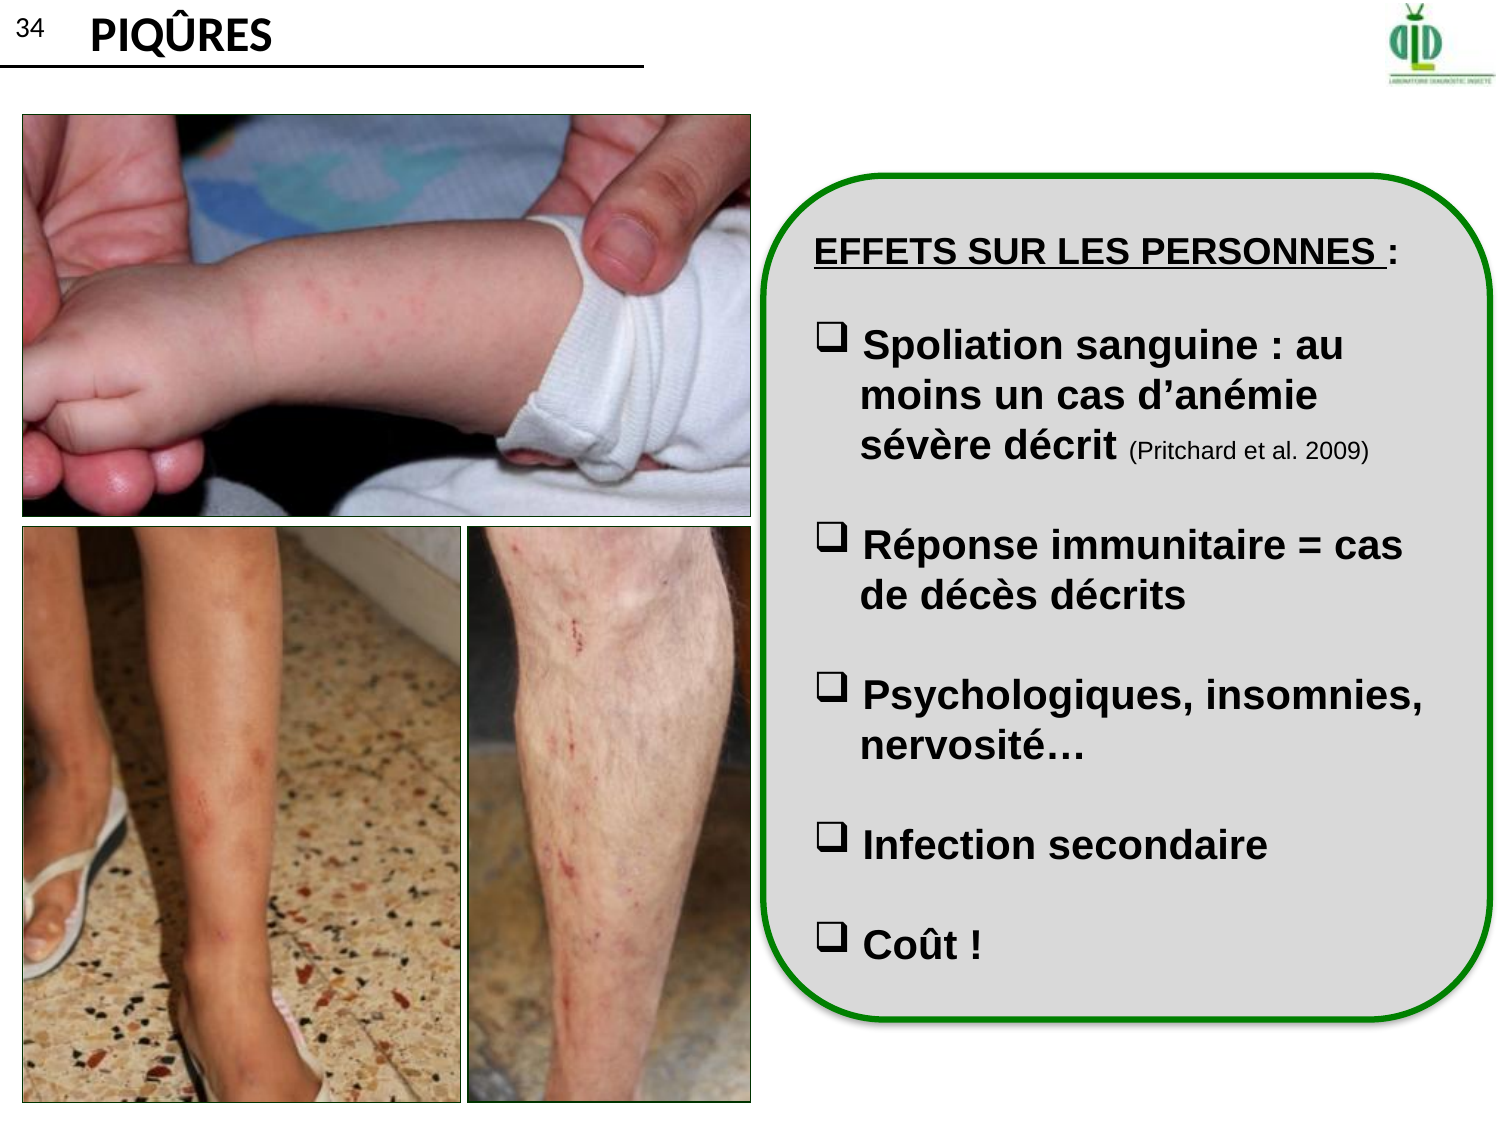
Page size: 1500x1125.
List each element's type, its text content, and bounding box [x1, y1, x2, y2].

picture [23, 527, 461, 1102]
picture [1385, 3, 1497, 87]
text_box PIQÛRES [64, 0, 1157, 79]
text_box EFFETS SUR LES PERSONNES : Spoliation sanguine : au moins un cas d’anémie sévère décrit (Pritchard et al. 2009) Réponse immunitaire = cas de décès décrits Psychologiques, insomnies, nervosité… Infection secondaire Coût ! [762, 174, 1491, 1021]
text_box 81 [461, 789, 466, 850]
picture [468, 527, 751, 1102]
slide_number 34 [0, 0, 64, 61]
picture [23, 115, 751, 516]
